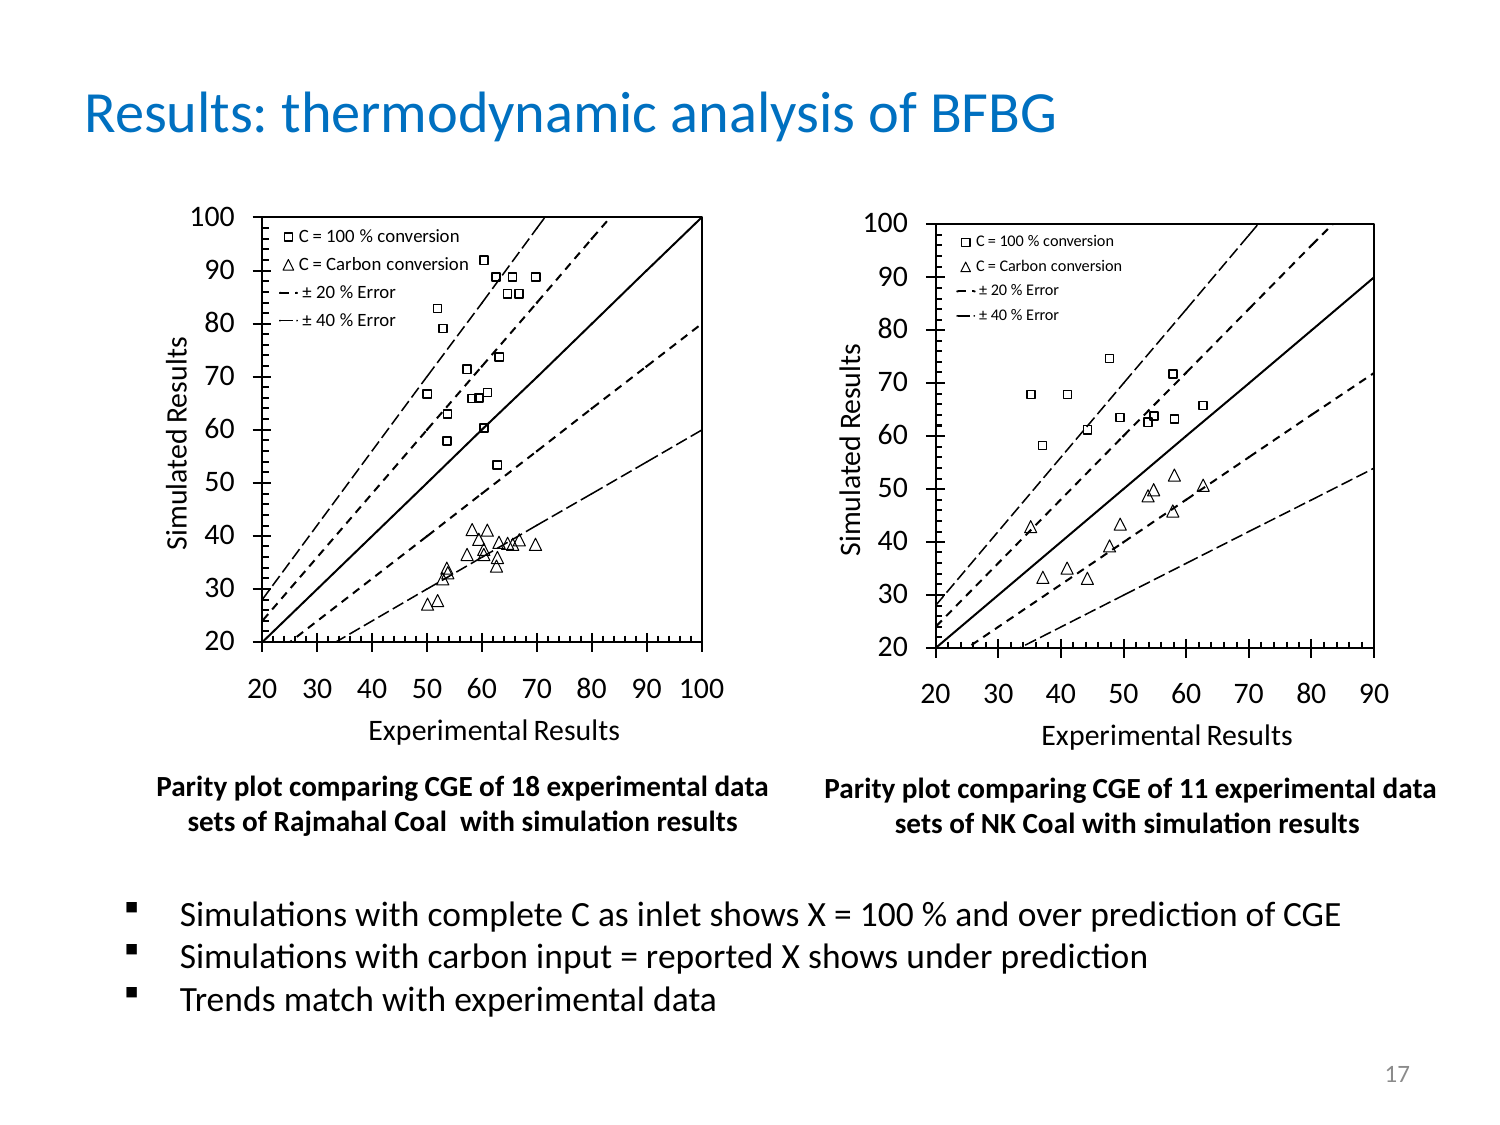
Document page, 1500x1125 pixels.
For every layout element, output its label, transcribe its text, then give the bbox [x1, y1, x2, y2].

picture [825, 205, 1406, 781]
text_box Simulations with complete C as inlet shows X = 100 % and over prediction of CGE Simulations with carbon input = reported X shows under prediction Trends match with experimental data [108, 883, 1398, 1026]
title Results: thermodynamic analysis of BFBG [69, 15, 1390, 204]
text_box Parity plot comparing CGE of 18 experimental data sets of Rajmahal Coal with simulation results [128, 759, 797, 845]
slide_number 17 [1074, 1042, 1425, 1103]
text_box Parity plot comparing CGE of 11 experimental data sets of NK Coal with simulation results [796, 761, 1465, 847]
picture [152, 198, 733, 775]
